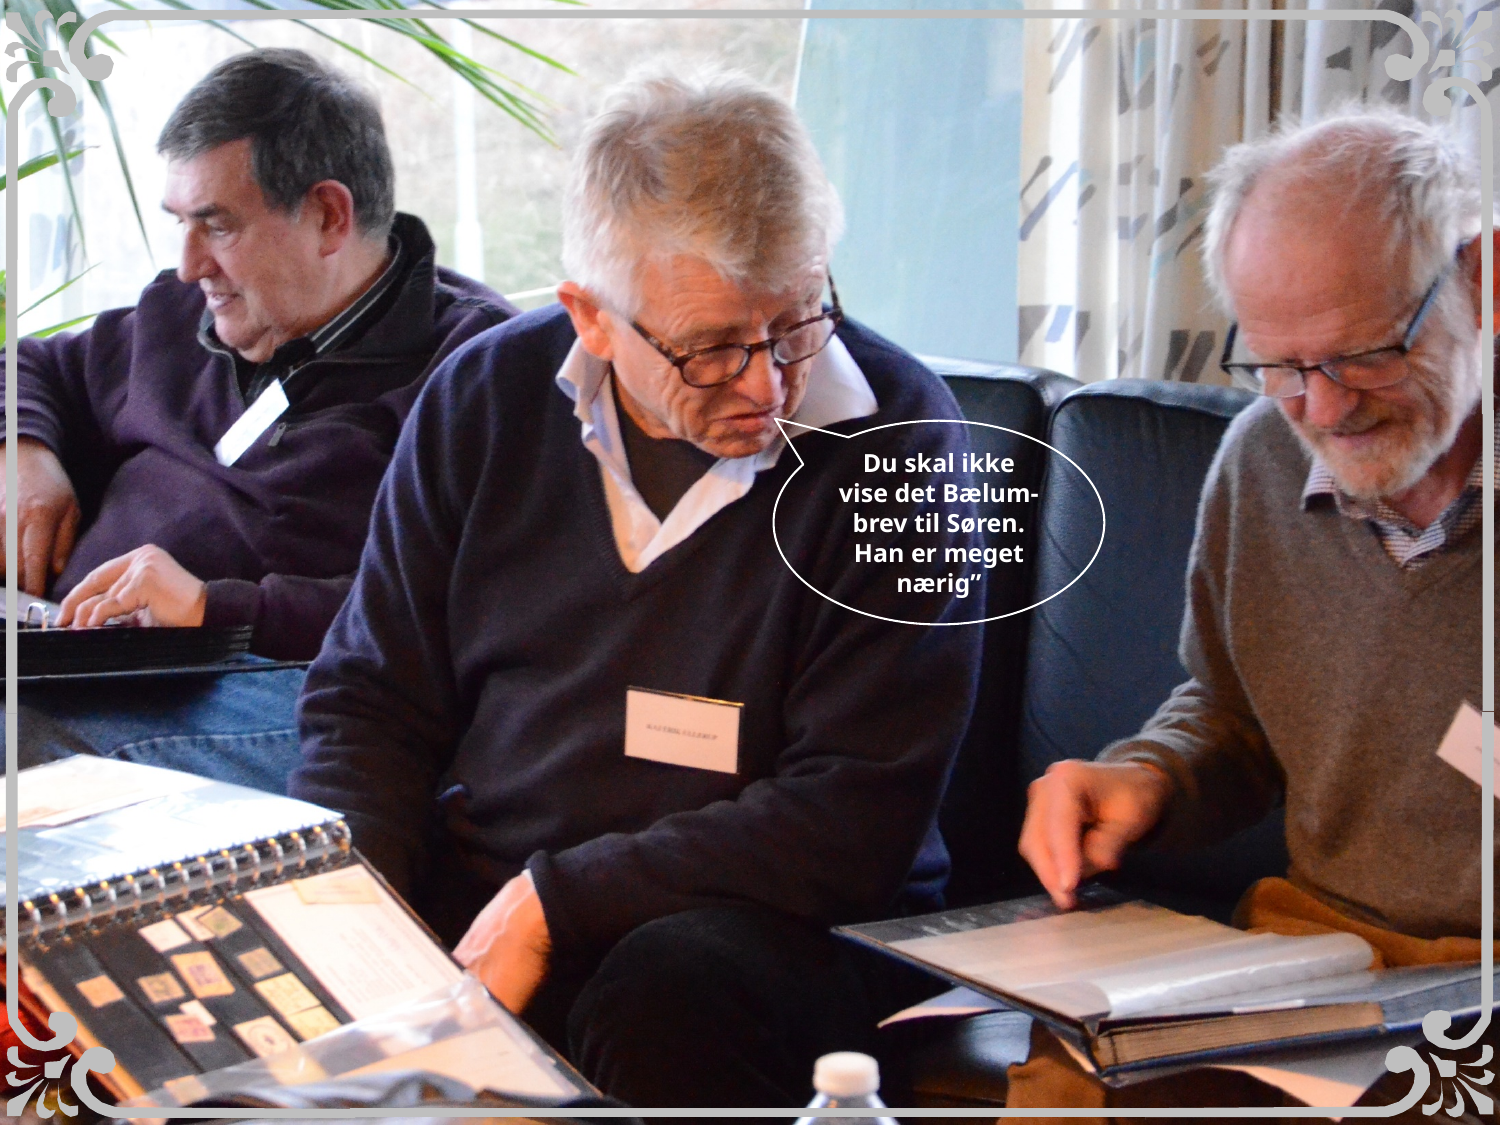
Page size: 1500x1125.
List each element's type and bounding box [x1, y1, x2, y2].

text_box [1147, 7, 1495, 415]
text_box [5, 713, 356, 1121]
picture [0, 0, 1500, 1125]
text_box [1145, 712, 1496, 1120]
text_box [4, 7, 352, 416]
